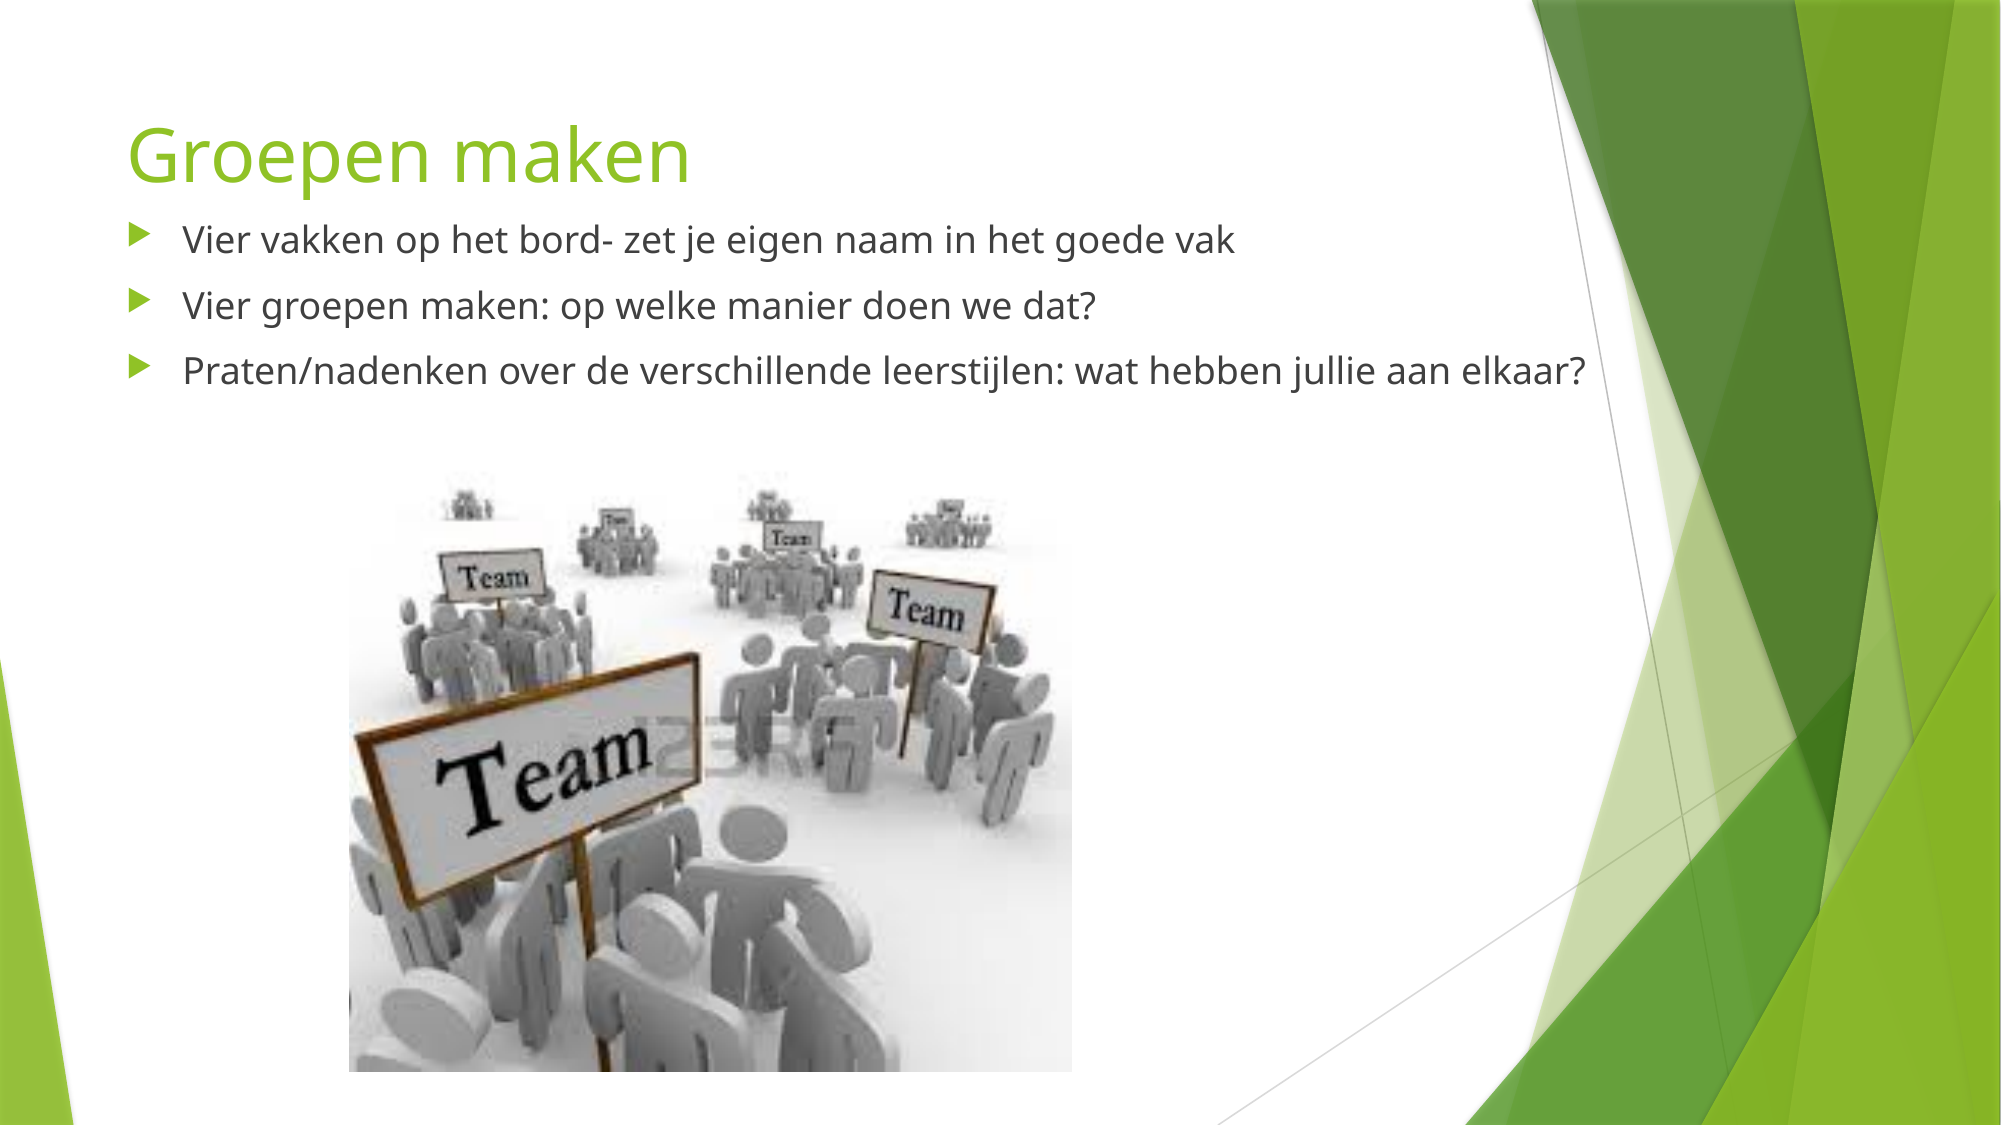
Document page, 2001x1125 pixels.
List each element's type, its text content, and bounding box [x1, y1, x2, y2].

list Vier vakken op het bord- zet je eigen naam in het goede vak Vier groepen maken: op welke manier doen we dat? Praten/nadenken over de verschillende leerstijlen: wat hebben jullie aan elkaar? [111, 208, 1683, 845]
picture [348, 424, 1073, 1072]
title Groepen maken [111, 99, 1522, 208]
